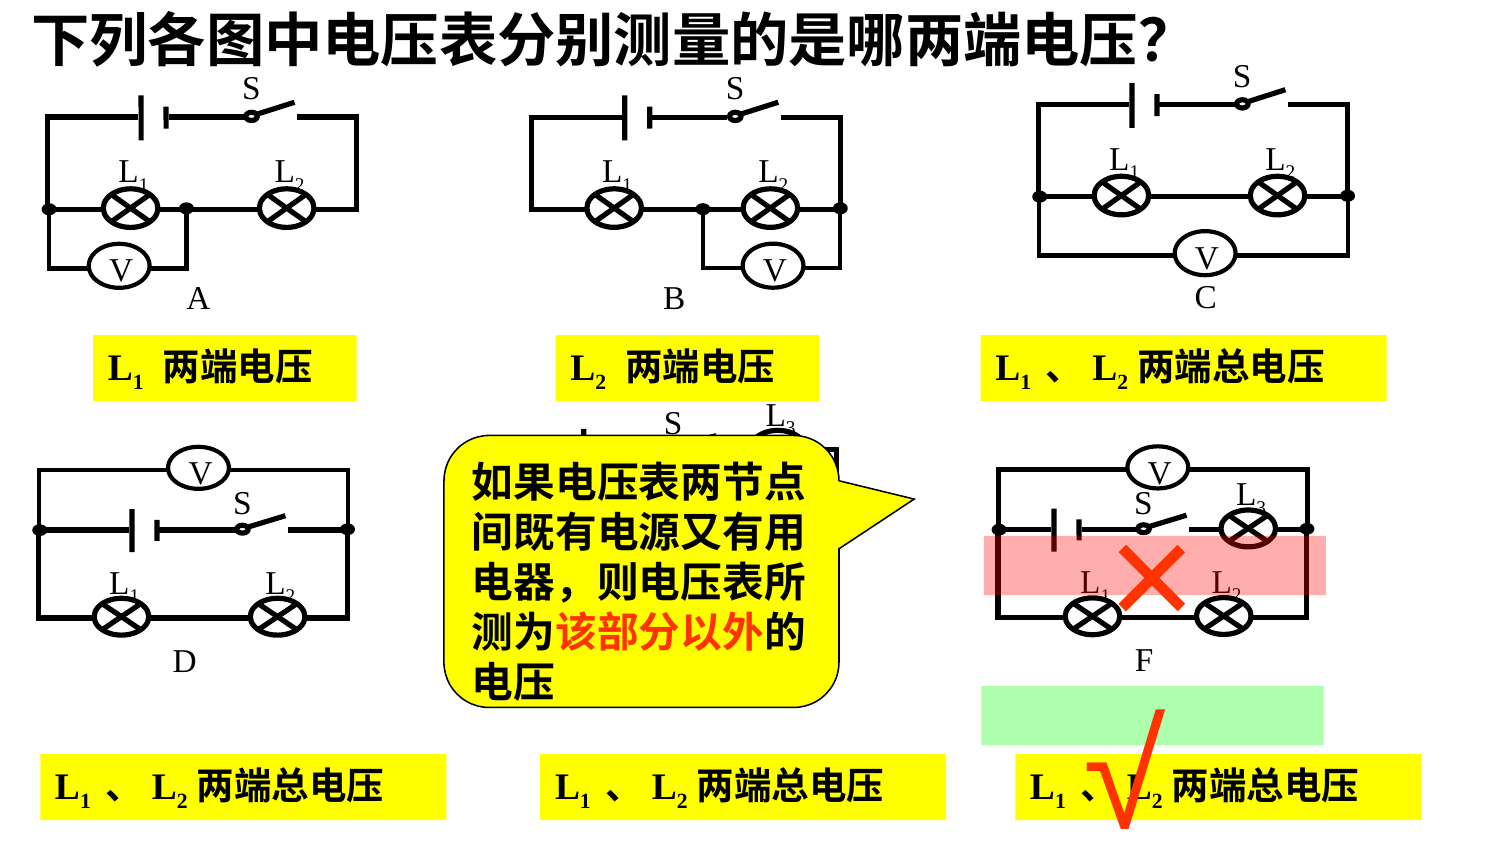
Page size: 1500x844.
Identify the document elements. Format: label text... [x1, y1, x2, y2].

text_box [1223, 685, 1324, 746]
text_box [983, 535, 988, 596]
text_box 如果电压表两节点间既有电源又有用电器，则电压表所测为该部分以外的电压 [443, 435, 839, 708]
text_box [43, 66, 357, 317]
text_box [993, 446, 1313, 678]
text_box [34, 446, 354, 678]
text_box 下列各图中电压表分别测量的是哪两端电压？ [0, 0, 1234, 82]
text_box L1 、L2两端总电压 [40, 754, 447, 821]
text_box 如果电压表两节点间既有电源又有用电器，则电压表所测为该部分以外的电压 [847, 482, 915, 544]
text_box √ [1068, 685, 1223, 844]
text_box L2 两端电压 [555, 335, 819, 391]
text_box L1 两端电压 [93, 335, 357, 401]
text_box [1317, 535, 1326, 596]
text_box L1 、L2两端总电压 [1015, 754, 1068, 821]
text_box L1 、L2两端总电压 [980, 335, 1387, 401]
text_box [981, 685, 1068, 746]
text_box L1 、L2两端总电压 [540, 754, 947, 821]
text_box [1034, 53, 1354, 317]
text_box L1 、L2两端总电压 [1223, 754, 1422, 821]
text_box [523, 392, 842, 664]
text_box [531, 66, 846, 317]
